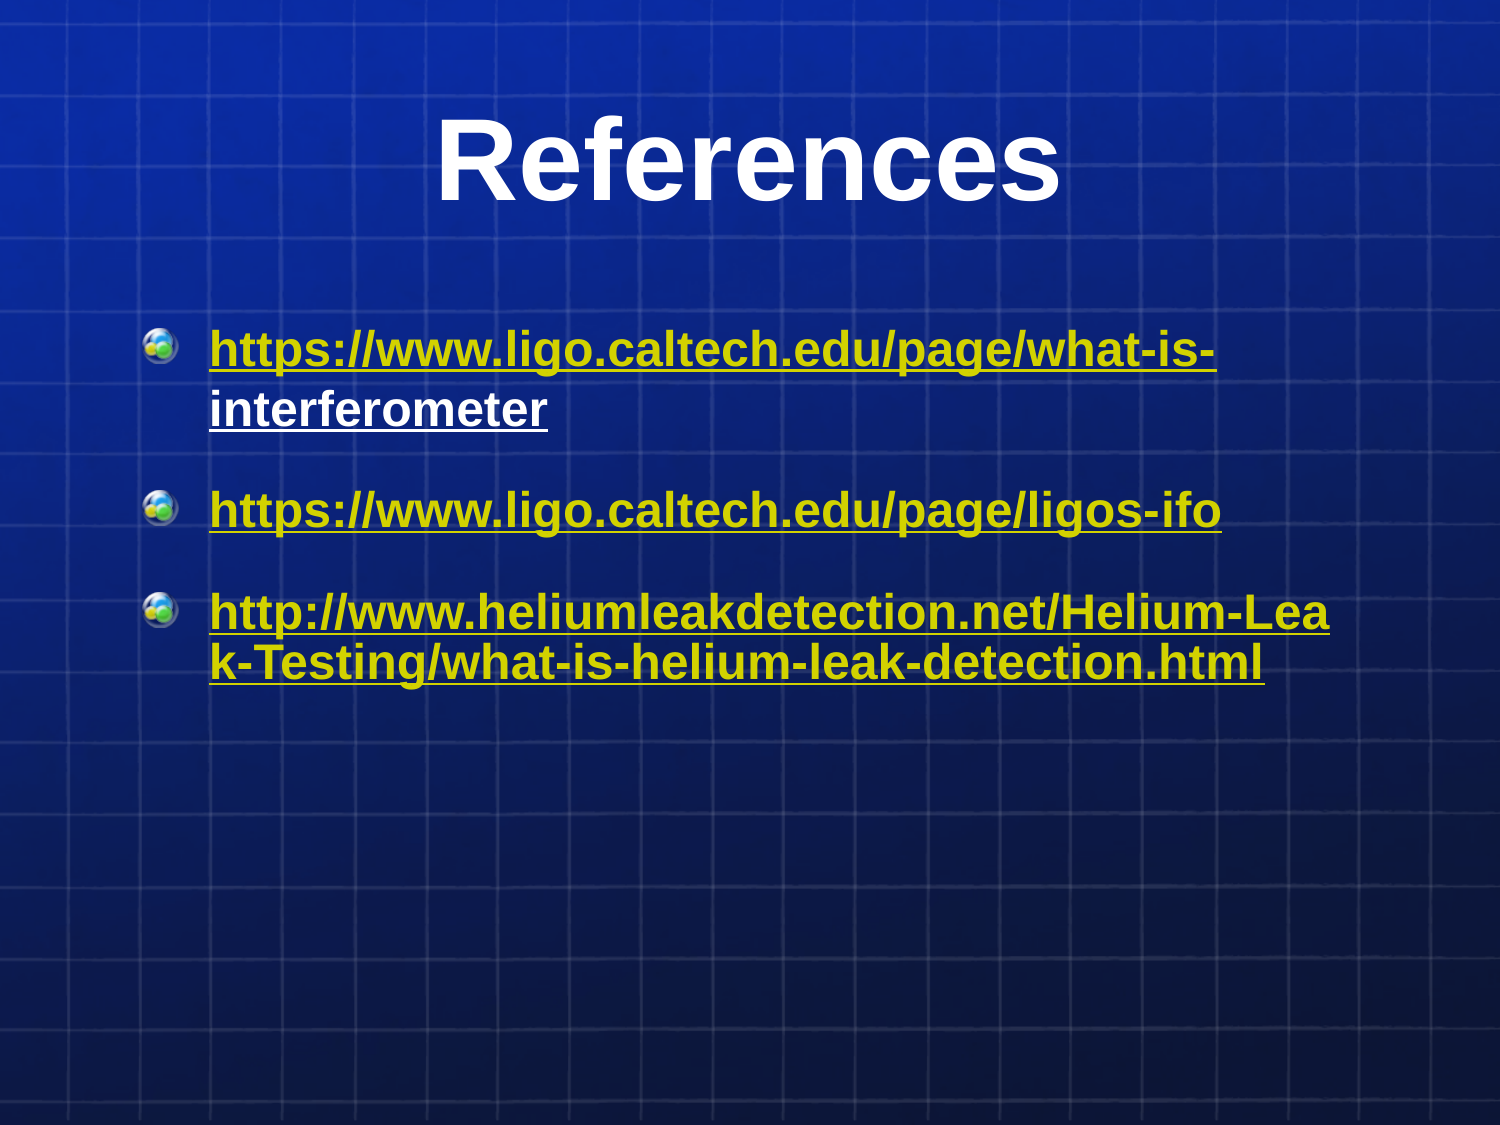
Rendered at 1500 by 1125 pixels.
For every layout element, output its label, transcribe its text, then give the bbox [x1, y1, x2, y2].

picture [0, 0, 1500, 1125]
list https://www.ligo.caltech.edu/page/what-is-interferometer https://www.ligo.caltech.edu/page/ligos-ifo http://www.heliumleakdetection.net/Helium-Leak-Testing/what-is-helium-leak-detection.html [127, 308, 1372, 958]
title References [127, 17, 1372, 289]
